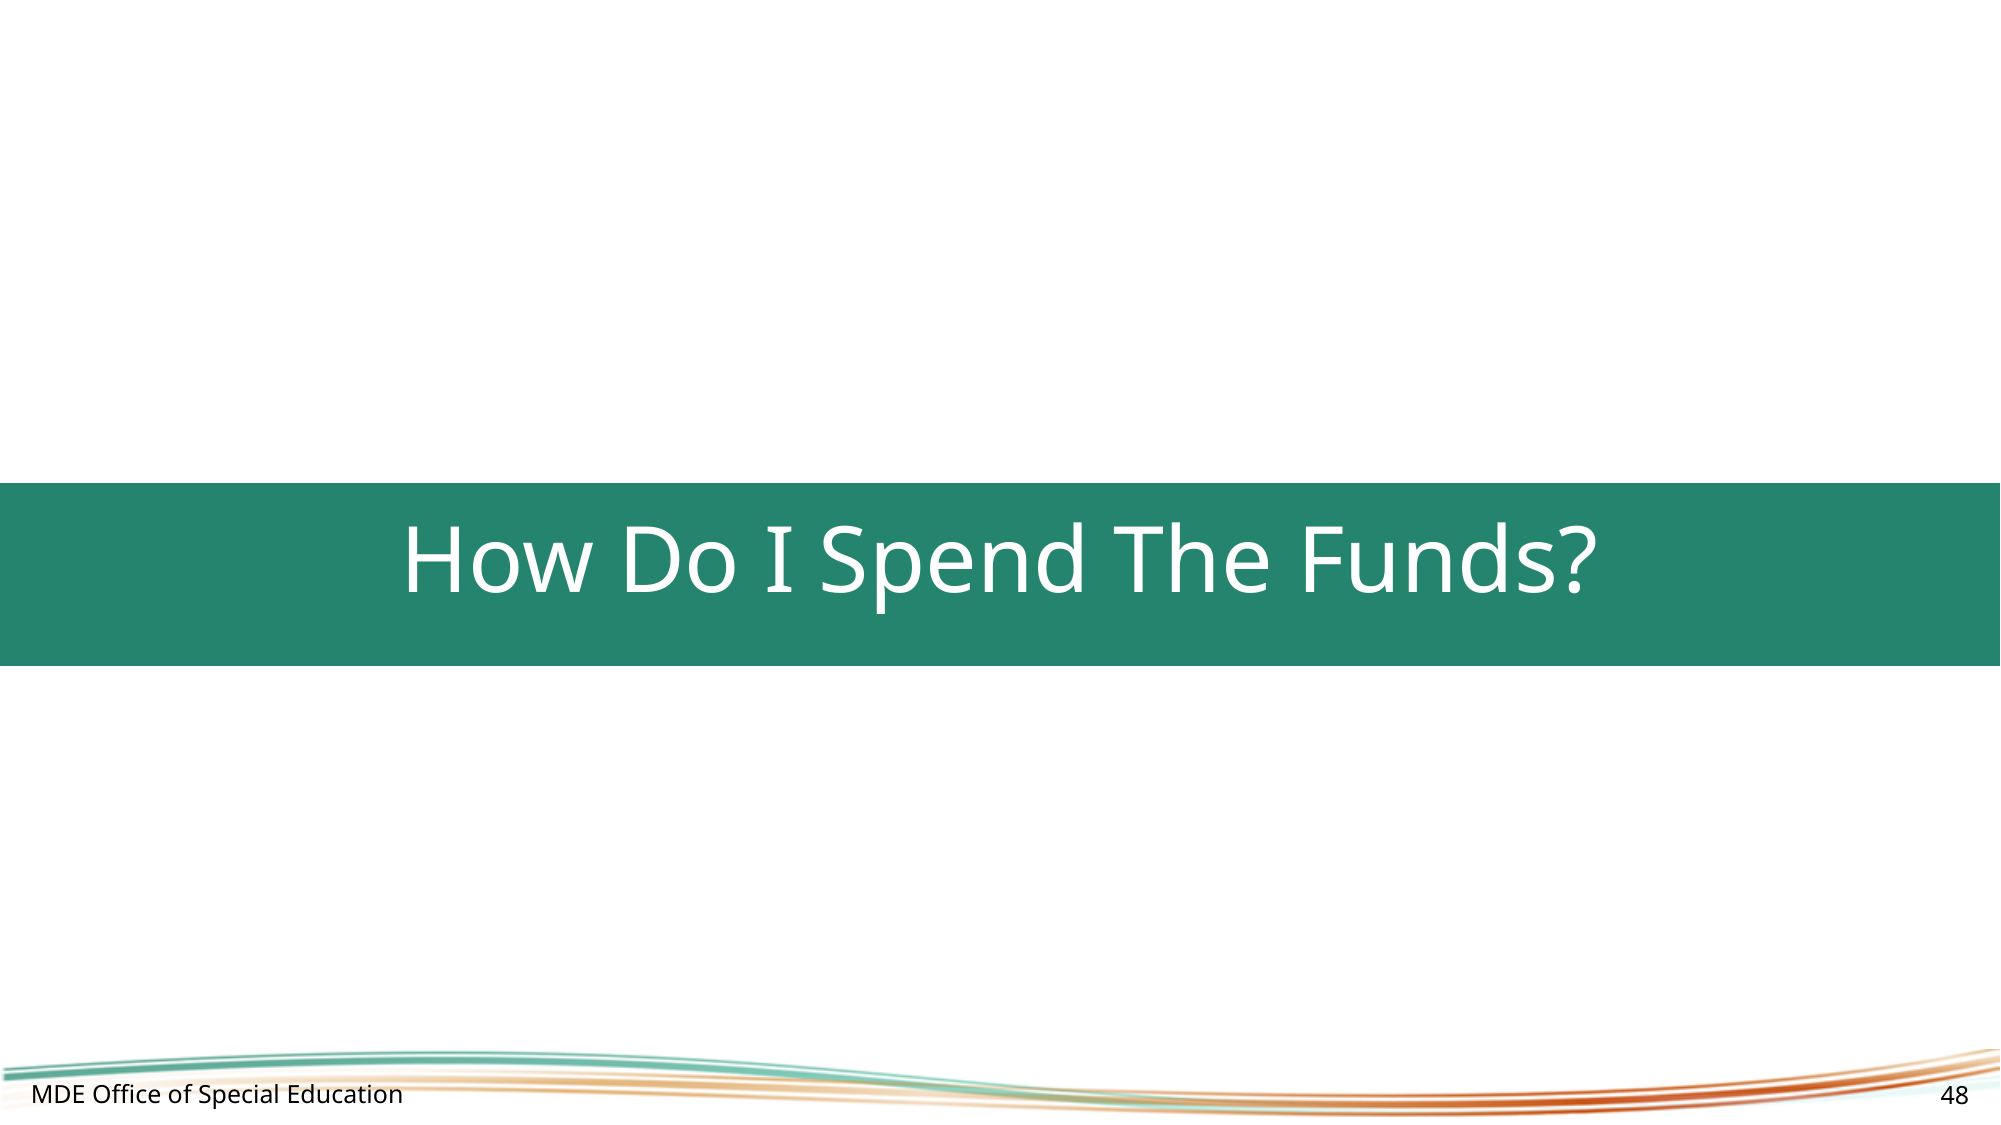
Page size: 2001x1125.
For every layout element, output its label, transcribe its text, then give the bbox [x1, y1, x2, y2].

picture [0, 1049, 2000, 1125]
footer MDE Office of Special Education [15, 1065, 691, 1125]
title How Do I Spend The Funds? [97, 487, 1903, 637]
slide_number 48 [1534, 1066, 1985, 1125]
